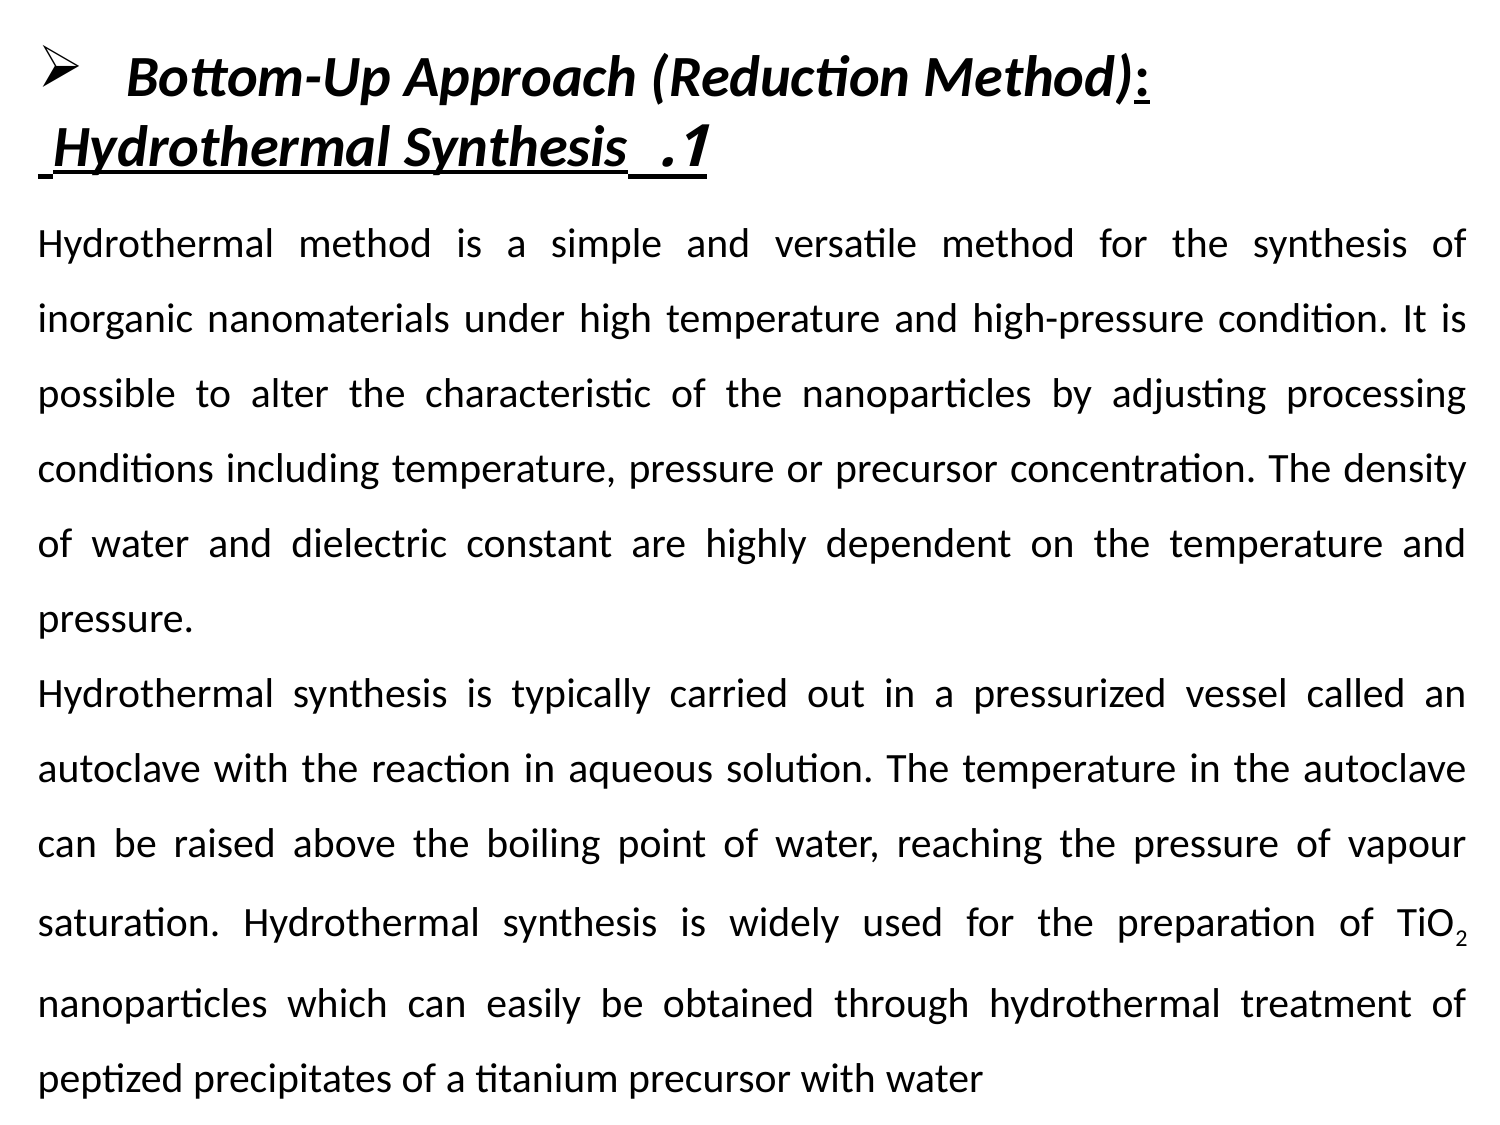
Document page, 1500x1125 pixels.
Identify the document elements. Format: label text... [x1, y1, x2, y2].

text_box Hydrothermal method is a simple and versatile method for the synthesis of inorganic nanomaterials under high temperature and high-pressure condition. It is possible to alter the characteristic of the nanoparticles by adjusting processing conditions including temperature, pressure or precursor concentration. The density of water and dielectric constant are highly dependent on the temperature and pressure. Hydrothermal synthesis is typically carried out in a pressurized vessel called an autoclave with the reaction in aqueous solution. The temperature in the autoclave can be raised above the boiling point of water, reaching the pressure of vapour saturation. Hydrothermal synthesis is widely used for the preparation of TiO2 nanoparticles which can easily be obtained through hydrothermal treatment of peptized precipitates of a titanium precursor with water [23, 183, 1483, 1109]
text_box Bottom-Up Approach (Reduction Method): 1. Hydrothermal Synthesis [23, 30, 1441, 183]
